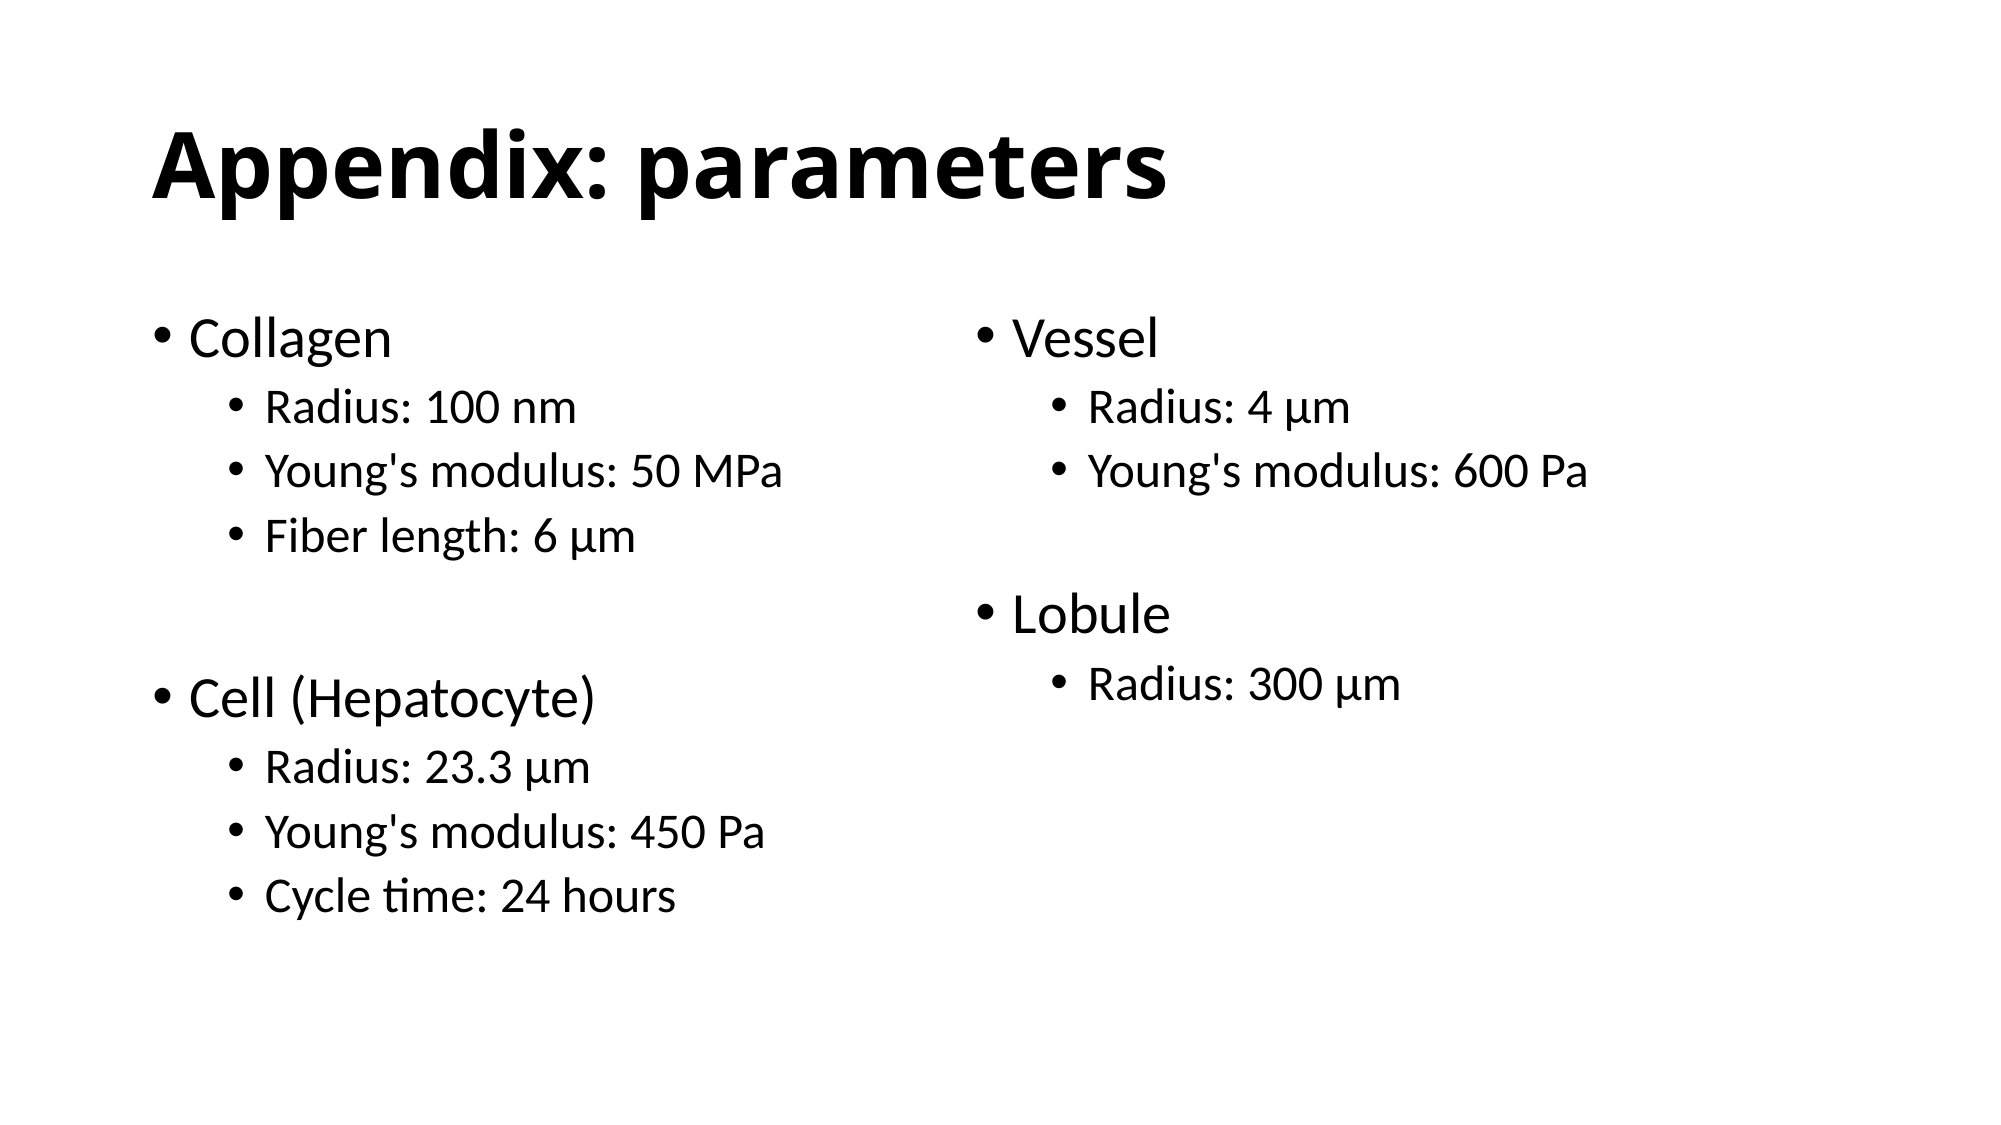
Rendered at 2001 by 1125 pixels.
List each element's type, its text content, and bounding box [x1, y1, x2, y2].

title Appendix: parameters [137, 59, 1863, 278]
list Collagen Radius: 100 nm Young's modulus: 50 MPa Fiber length: 6 μm Cell (Hepatocyte) Radius: 23.3 μm Young's modulus: 450 Pa Cycle time: 24 hours [137, 299, 896, 1014]
text_box Vessel Radius: 4 μm Young's modulus: 600 Pa Lobule Radius: 300 μm [960, 299, 1719, 1014]
